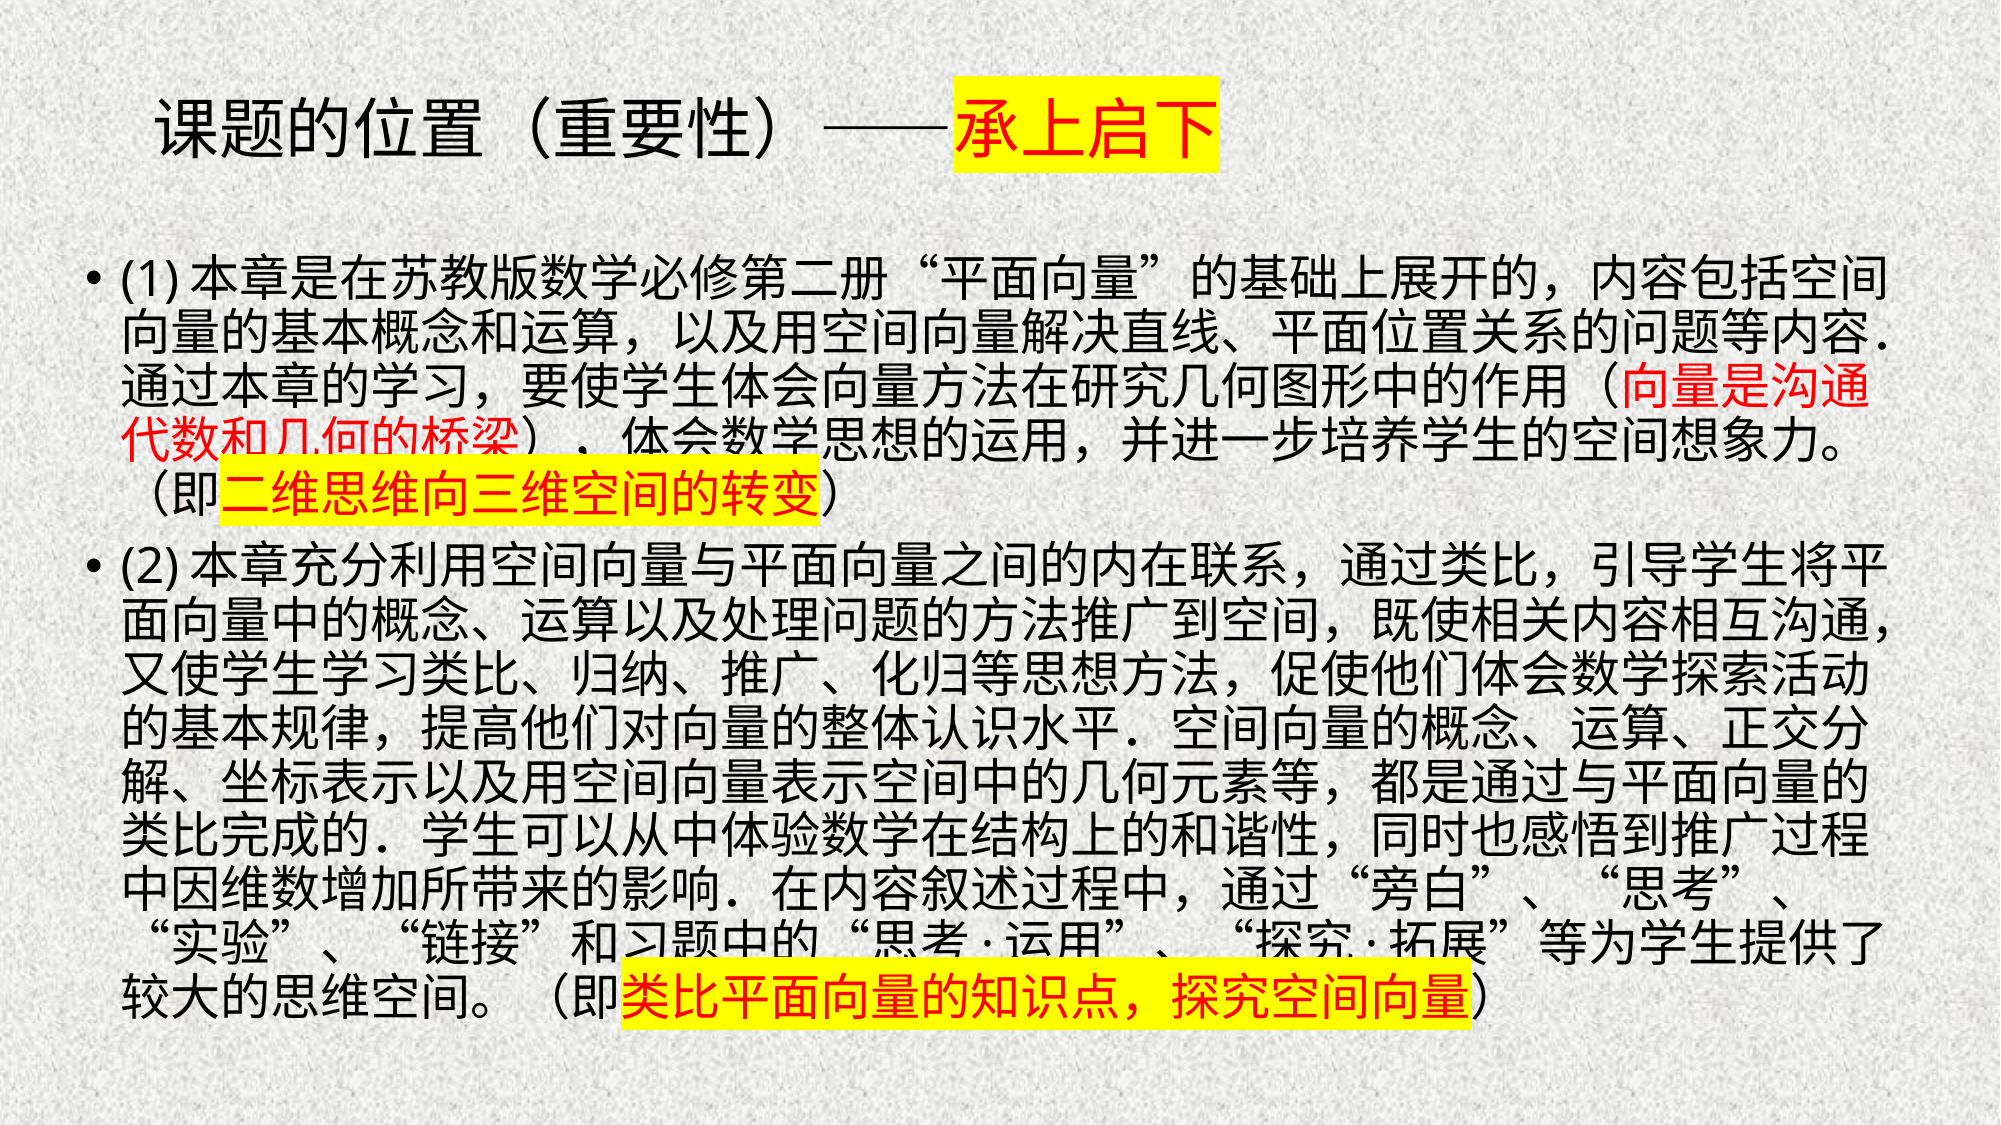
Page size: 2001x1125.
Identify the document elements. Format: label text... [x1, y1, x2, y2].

picture [0, 0, 2001, 1125]
list (1)本章是在苏教版数学必修第二册“平面向量”的基础上展开的，内容包括空间向量的基本概念和运算，以及用空间向量解决直线、平面位置关系的问题等内容．通过本章的学习，要使学生体会向量方法在研究几何图形中的作用（向量是沟通代数和几何的桥梁），体会数学思想的运用，并进一步培养学生的空间想象力。（即二维思维向三维空间的转变） (2)本章充分利用空间向量与平面向量之间的内在联系，通过类比，引导学生将平面向量中的概念、运算以及处理问题的方法推广到空间，既使相关内容相互沟通，又使学生学习类比、归纳、推广、化归等思想方法，促使他们体会数学探索活动的基本规律，提高他们对向量的整体认识水平．空间向量的概念、运算、正交分解、坐标表示以及用空间向量表示空间中的几何元素等，都是通过与平面向量的类比完成的．学生可以从中体验数学在结构上的和谐性，同时也感悟到推广过程中因维数增加所带来的影响．在内容叙述过程中，通过“旁白”、“思考”、“实验”、“链接”和习题中的“思考·运用”、“探究·拓展”等为学生提供了较大的思维空间。（即类比平面向量的知识点，探究空间向量） [70, 245, 1921, 1074]
title 课题的位置（重要性）——承上启下 [137, 59, 1251, 204]
